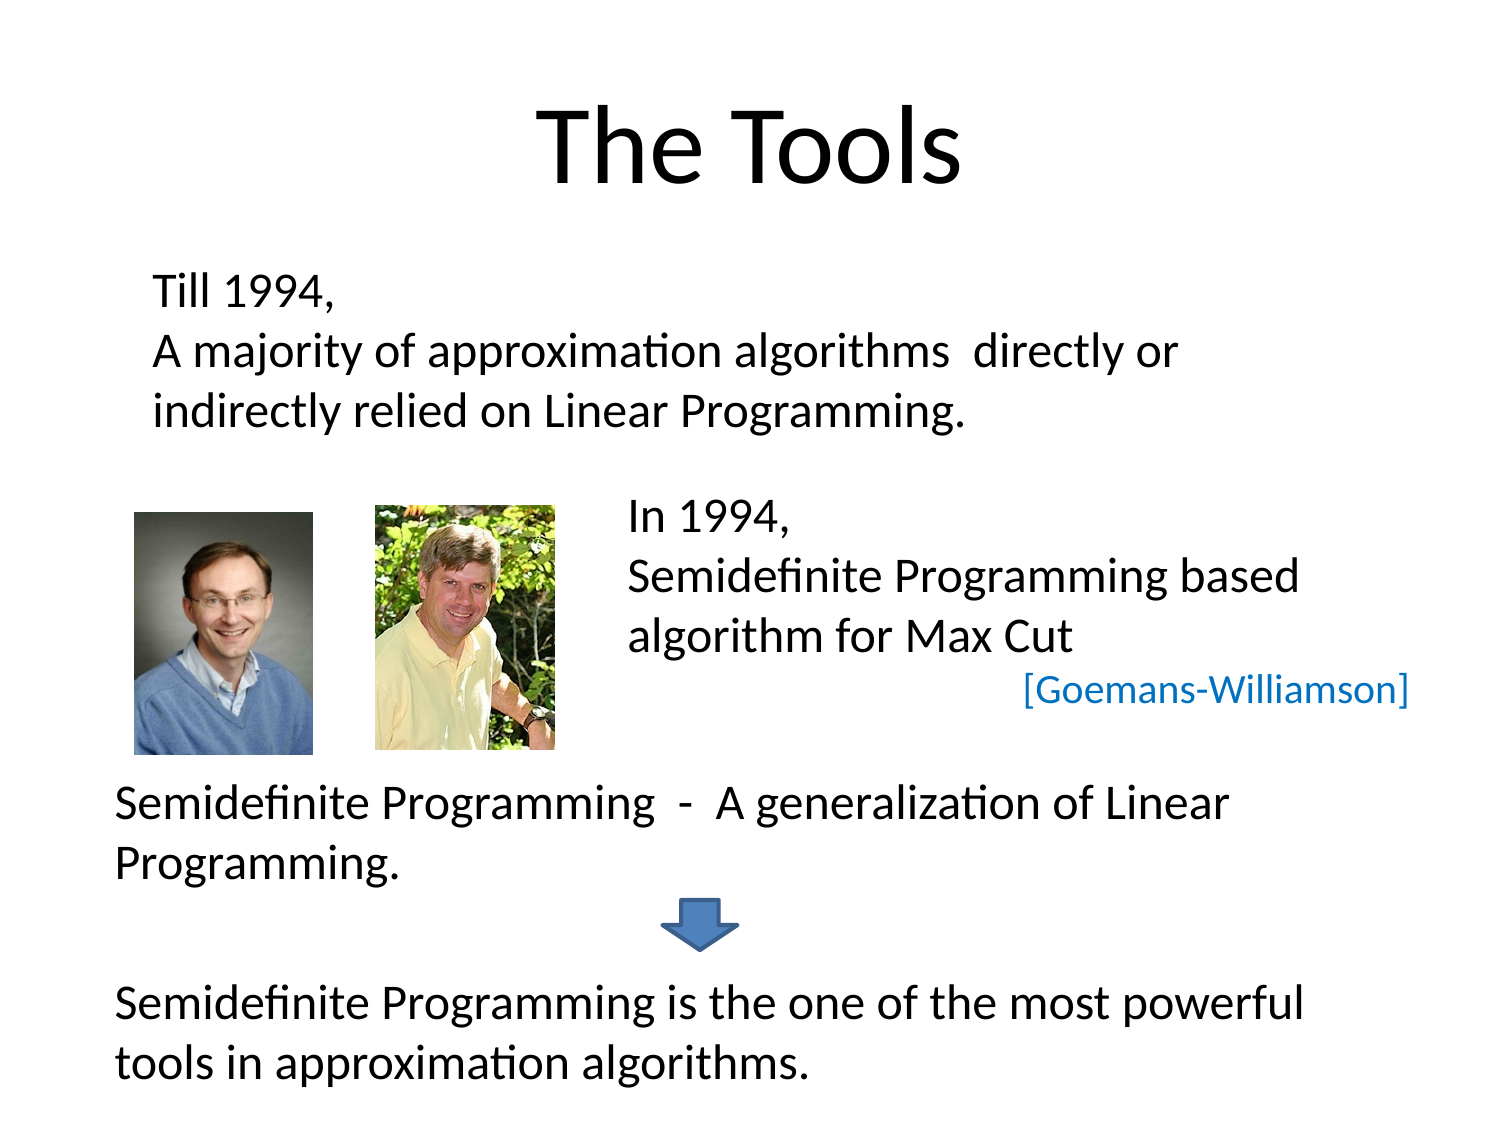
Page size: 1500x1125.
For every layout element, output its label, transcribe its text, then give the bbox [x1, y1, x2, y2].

picture [133, 512, 313, 755]
text_box Till 1994, A majority of approximation algorithms directly or indirectly relied on Linear Programming. [137, 249, 1363, 445]
text_box [660, 897, 740, 952]
picture [374, 505, 555, 751]
text_box Semidefinite Programming - A generalization of Linear Programming. [99, 762, 1388, 898]
title The Tools [75, 45, 1425, 233]
text_box Semidefinite Programming is the one of the most powerful tools in approximation algorithms. [99, 962, 1388, 1098]
text_box In 1994, Semidefinite Programming based algorithm for Max Cut [Goemans-Williamson] [612, 474, 1425, 720]
